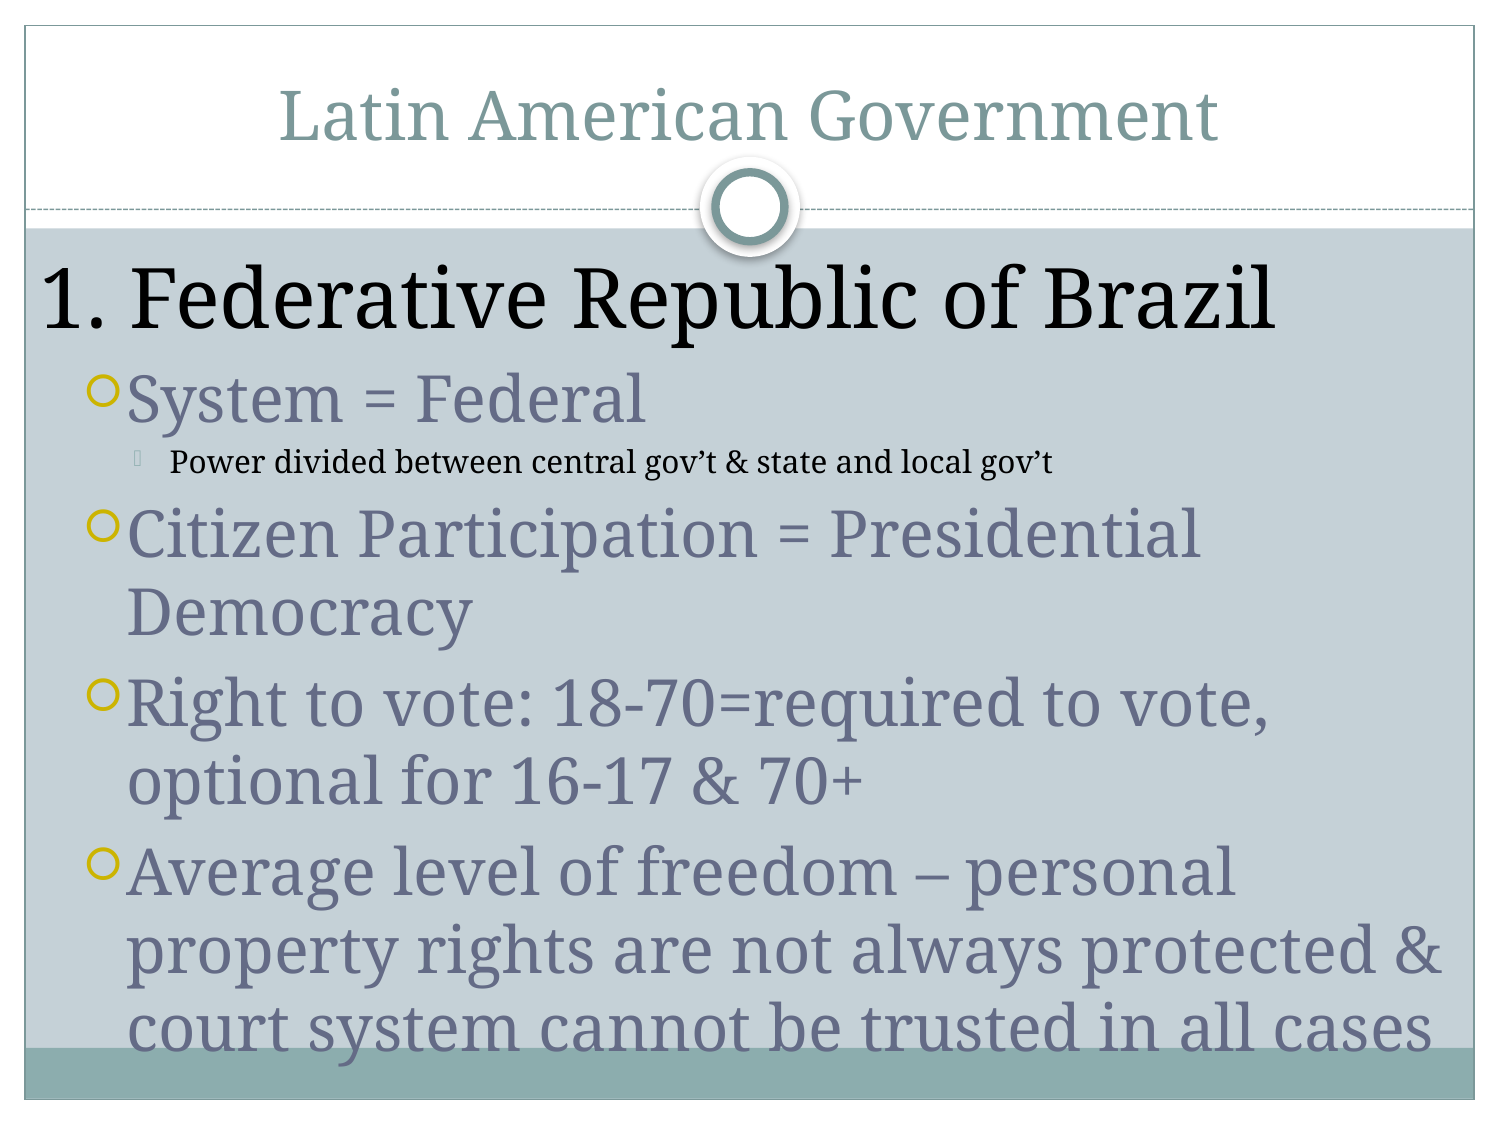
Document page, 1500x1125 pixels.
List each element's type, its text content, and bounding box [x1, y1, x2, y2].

list 1. Federative Republic of Brazil System = Federal Power divided between central gov’t & state and local gov’t Citizen Participation = Presidential Democracy Right to vote: 18-70=required to vote, optional for 16-17 & 70+ Average level of freedom – personal property rights are not always protected & court system cannot be trusted in all cases [24, 237, 1475, 1125]
title Latin American Government [49, 37, 1450, 162]
